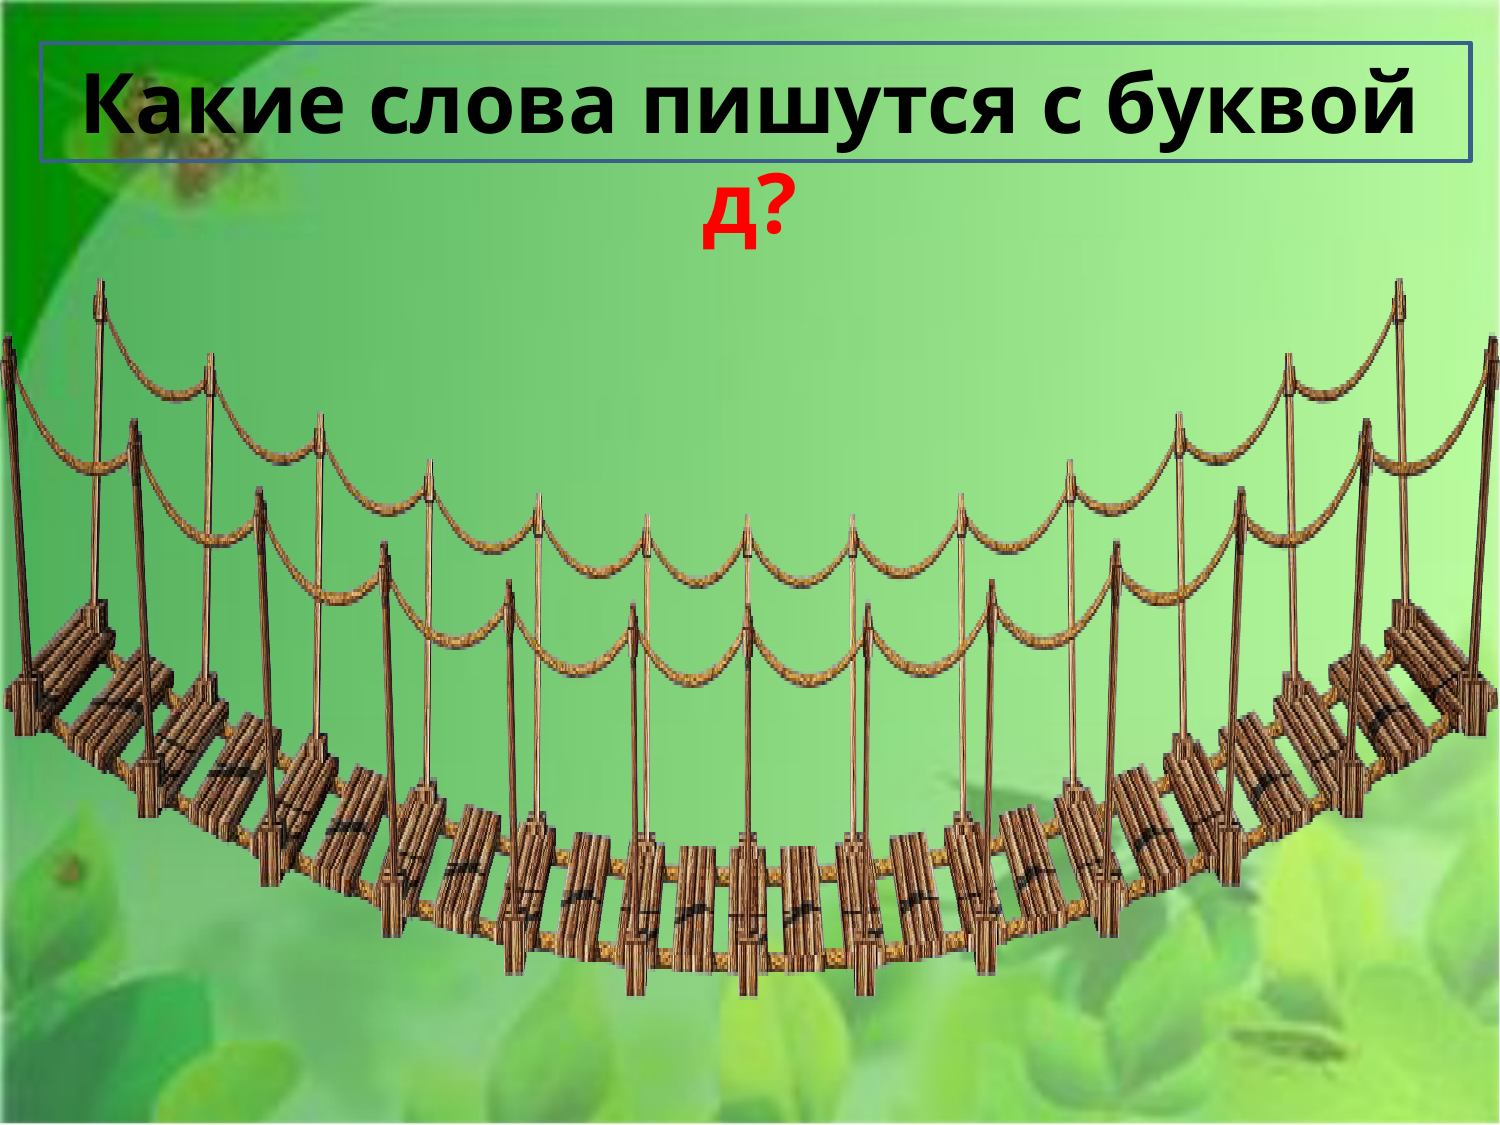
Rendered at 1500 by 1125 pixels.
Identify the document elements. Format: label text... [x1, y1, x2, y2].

text_box [39, 41, 1473, 163]
picture [0, 0, 1500, 1125]
text_box Какие слова пишутся с буквой д? [53, 42, 1447, 258]
